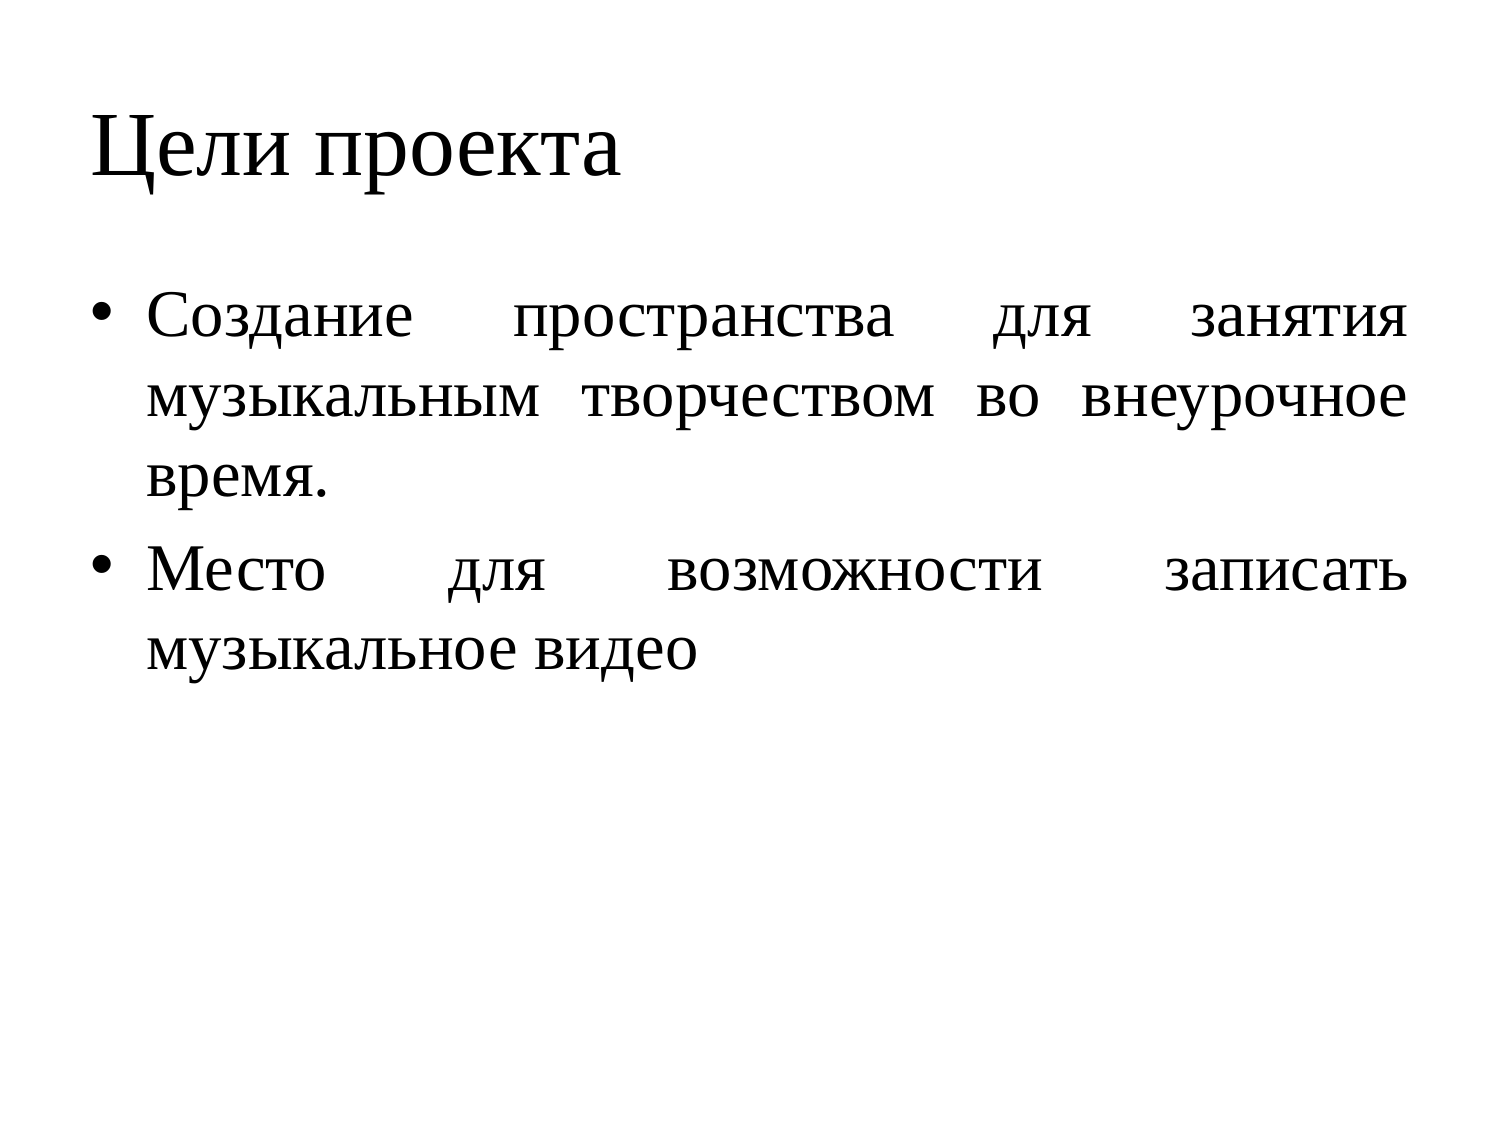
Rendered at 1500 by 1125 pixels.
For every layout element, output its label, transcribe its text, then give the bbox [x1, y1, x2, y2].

list Создание пространства для занятия музыкальным творчеством во внеурочное время. Место для возможности записать музыкальное видео [75, 262, 1425, 1005]
title Цели проекта [75, 45, 1425, 233]
